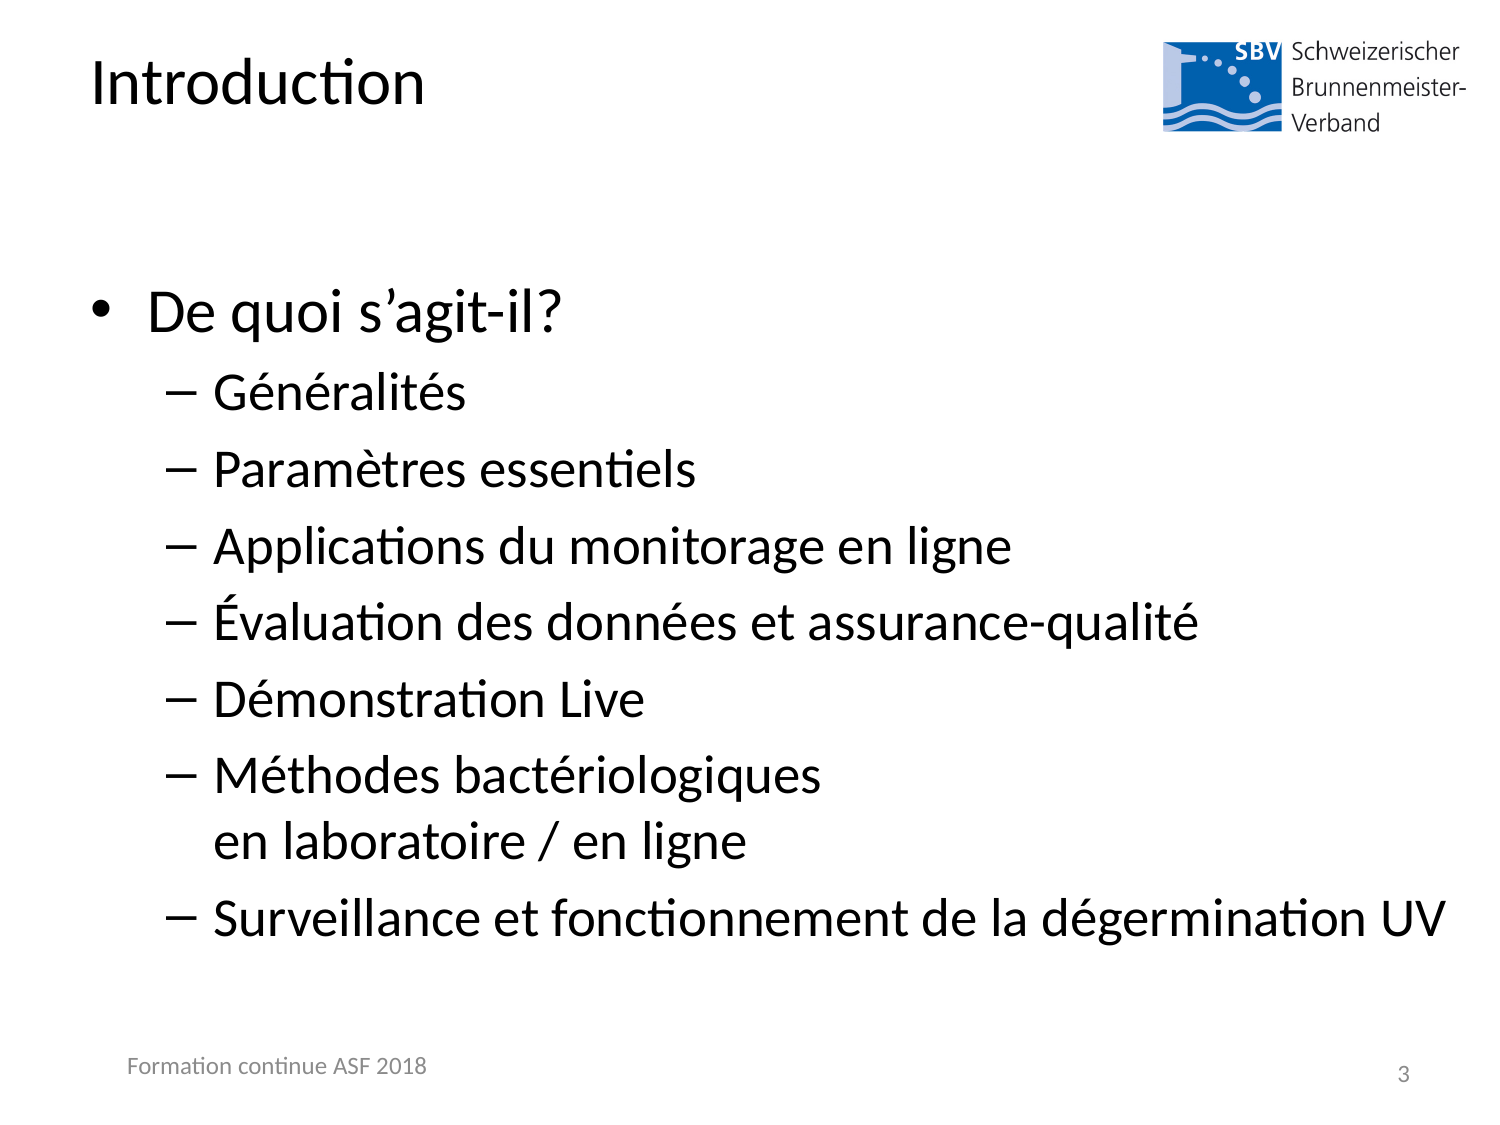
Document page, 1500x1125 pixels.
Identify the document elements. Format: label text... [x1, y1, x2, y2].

slide_number 3 [1074, 1042, 1425, 1103]
list De quoi s’agit-il? Généralités Paramètres essentiels Applications du monitorage en ligne Évaluation des données et assurance-qualité Démonstration Live Méthodes bactériologiques en laboratoire / en ligne Surveillance et fonctionnement de la dégermination UV [75, 262, 1471, 1005]
title Introduction [75, 19, 1164, 138]
slide_number Formation continue ASF 2018 [112, 1035, 463, 1095]
picture [1164, 35, 1471, 138]
